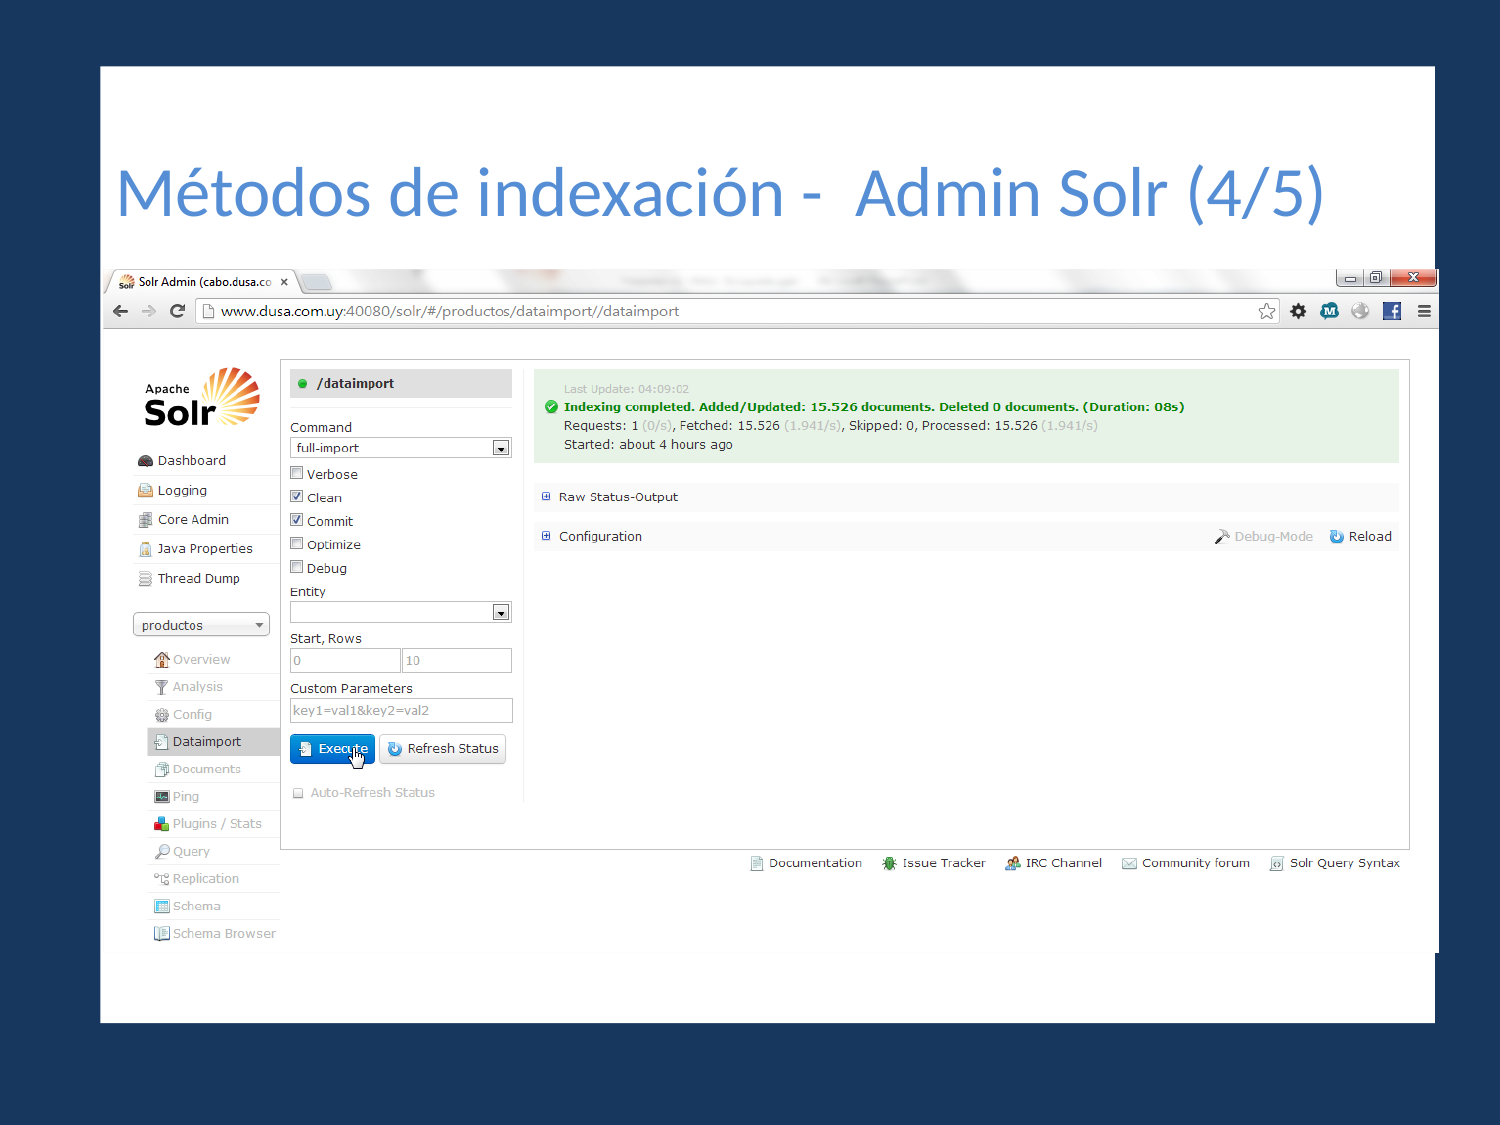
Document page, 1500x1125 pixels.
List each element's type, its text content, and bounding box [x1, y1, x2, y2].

title [100, 957, 1435, 1024]
title [100, 66, 1435, 267]
text_box Métodos de indexación - Admin Solr (4/5) [100, 106, 1400, 270]
picture [103, 268, 1439, 953]
